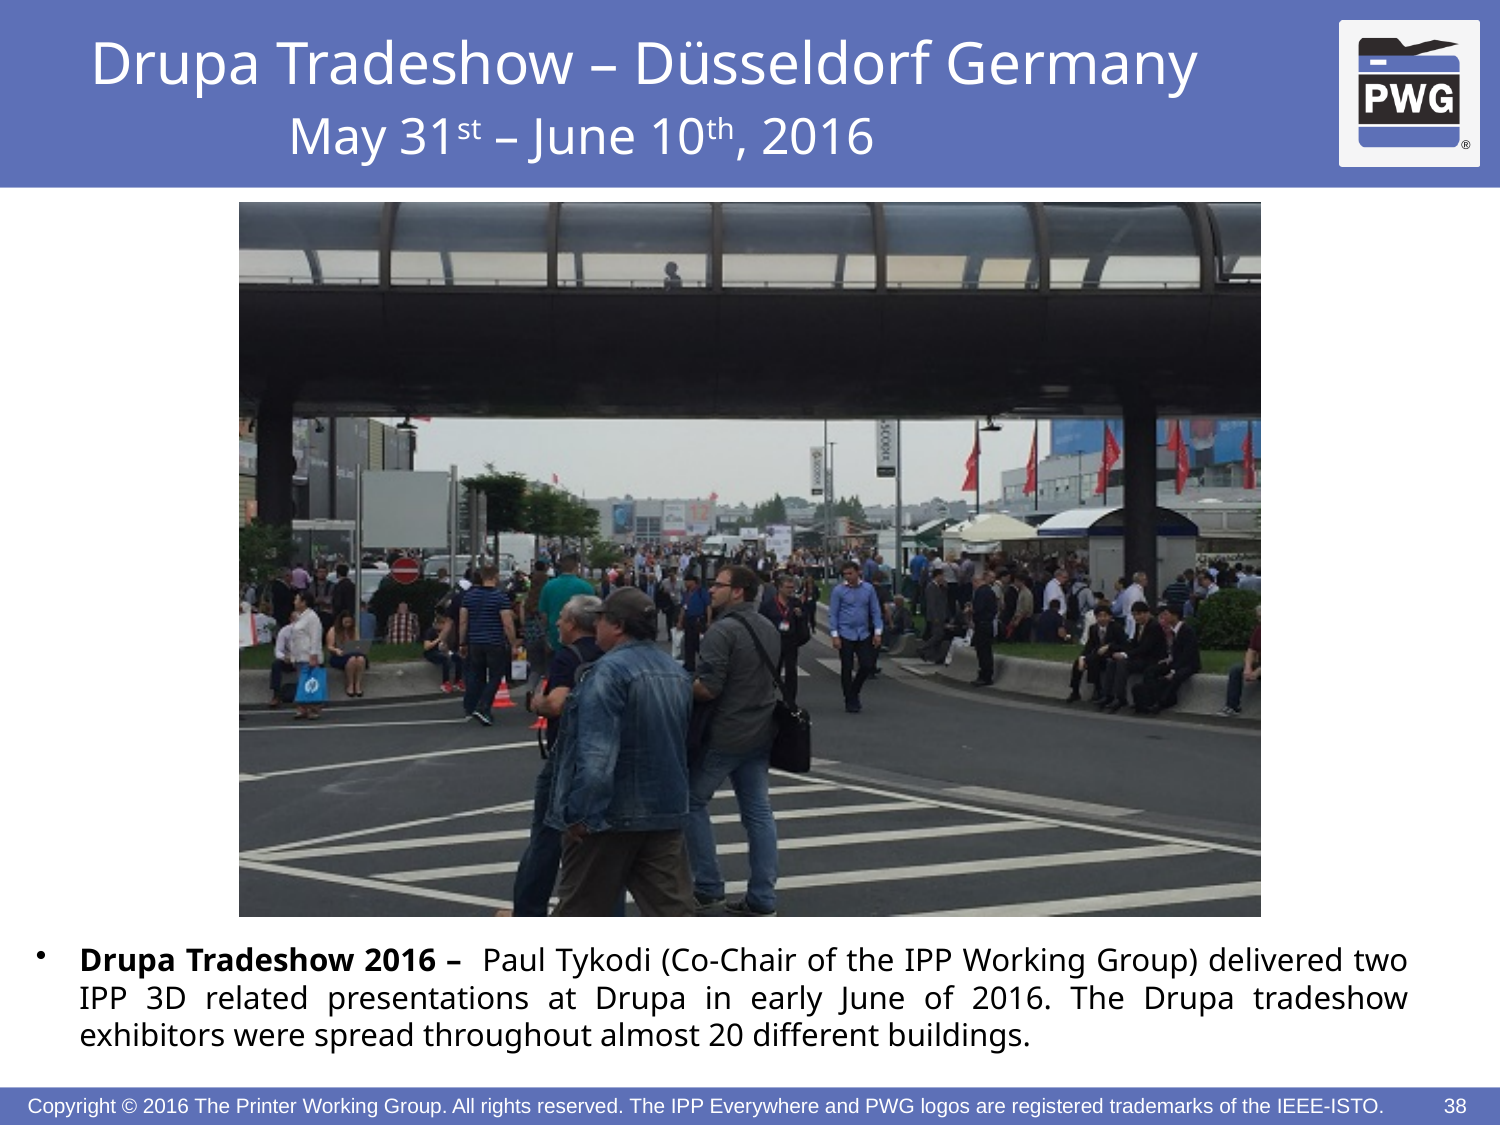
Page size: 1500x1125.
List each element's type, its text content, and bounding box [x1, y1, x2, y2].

title Drupa Tradeshow – Düsseldorf Germany May 31st – June 10th, 2016 [74, 7, 1318, 175]
text_box [0, 0, 1500, 188]
list Drupa Tradeshow 2016 – Paul Tykodi (Co-Chair of the IPP Working Group) delivered two IPP 3D related presentations at Drupa in early June of 2016. The Drupa tradeshow exhibitors were spread throughout almost 20 different buildings. [20, 931, 1426, 1068]
slide_number 38 [1442, 1093, 1469, 1118]
picture [1339, 20, 1480, 167]
picture [239, 202, 1261, 918]
text_box [0, 1087, 1500, 1125]
text_box Copyright © 2016 The Printer Working Group. All rights reserved. The IPP Everywhere and PWG logos are registered trademarks of the IEEE-ISTO. [20, 1092, 1413, 1118]
